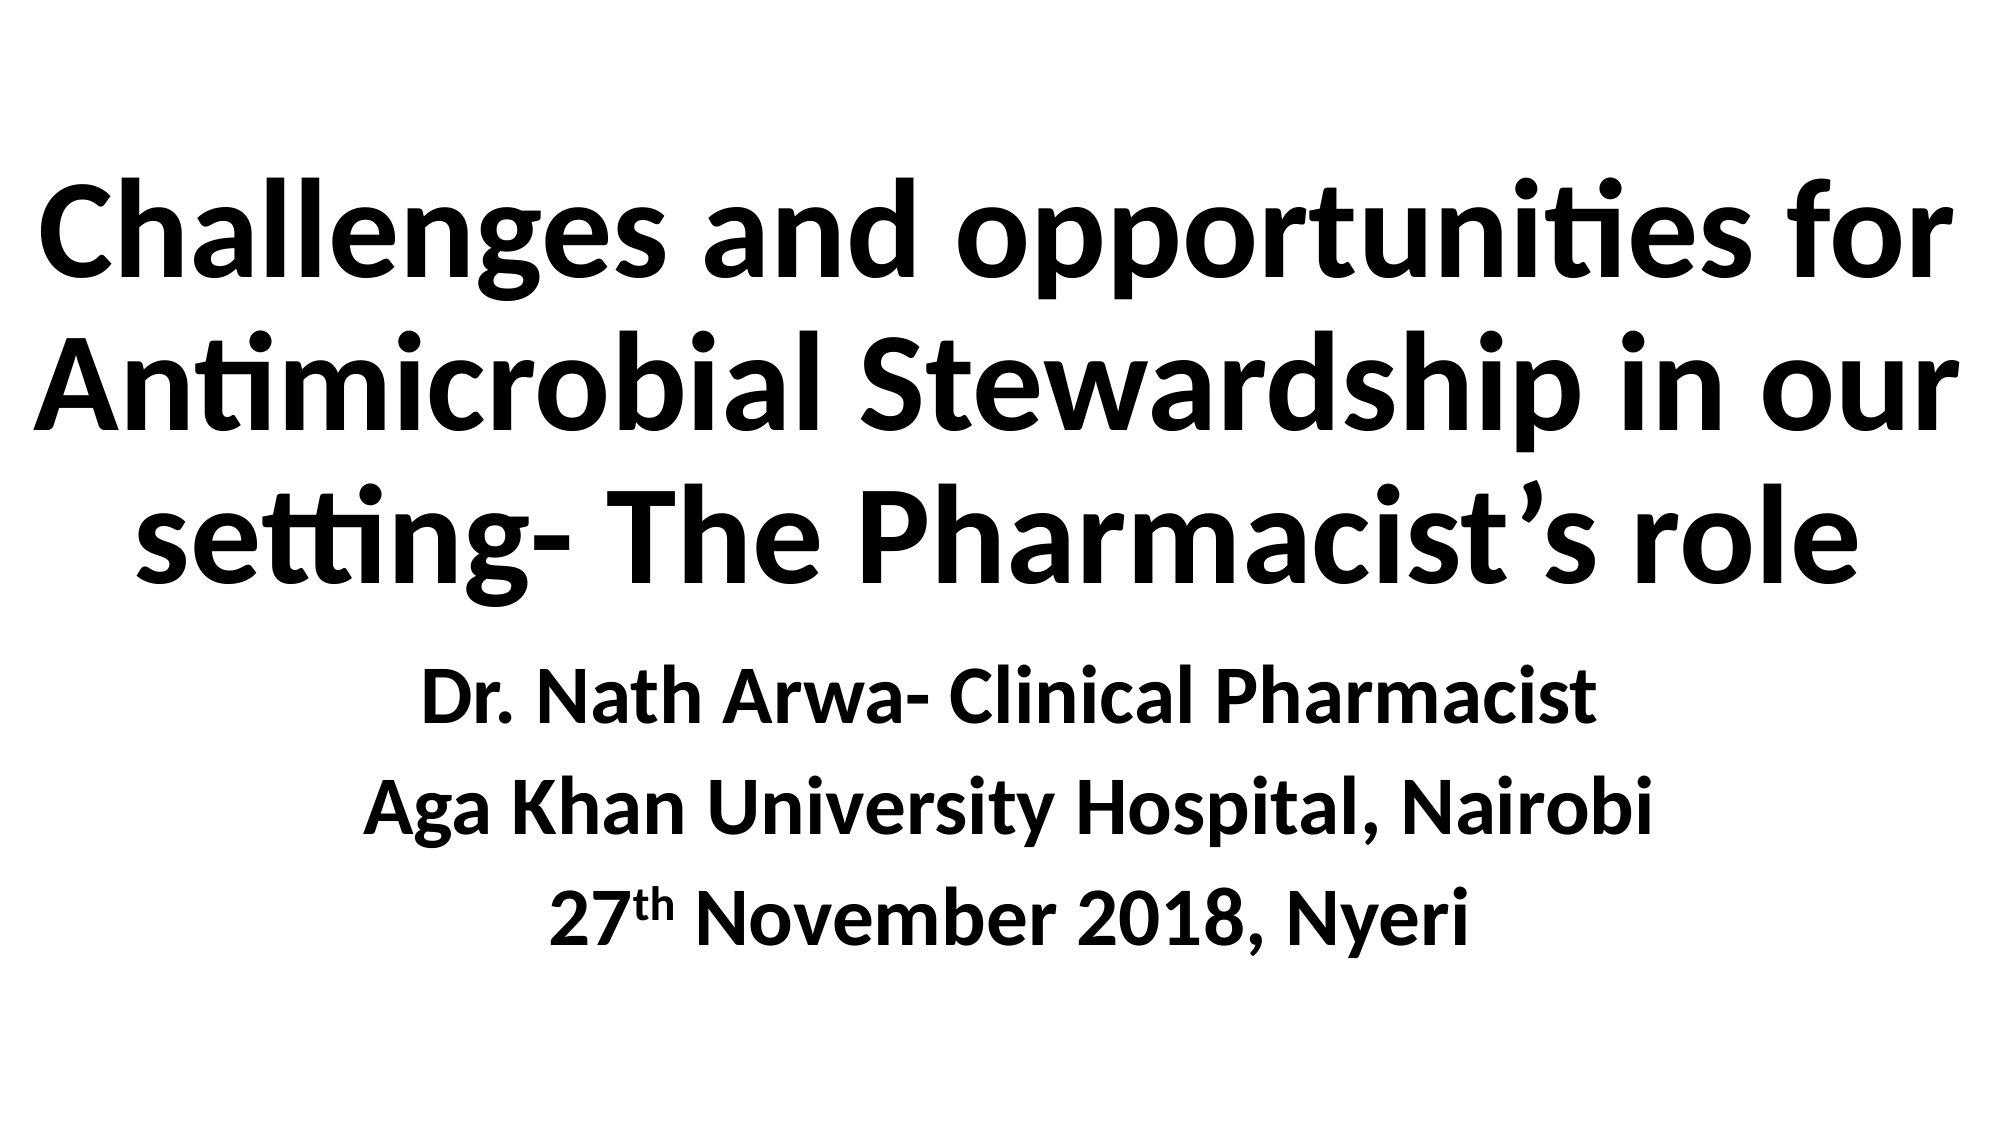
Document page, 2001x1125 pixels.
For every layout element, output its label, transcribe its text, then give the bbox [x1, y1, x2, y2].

subtitle Dr. Nath Arwa- Clinical Pharmacist Aga Khan University Hospital, Nairobi 27th November 2018, Nyeri [259, 644, 1760, 1056]
title Challenges and opportunities for Antimicrobial Stewardship in our setting- The Pharmacist’s role [15, 0, 1982, 622]
